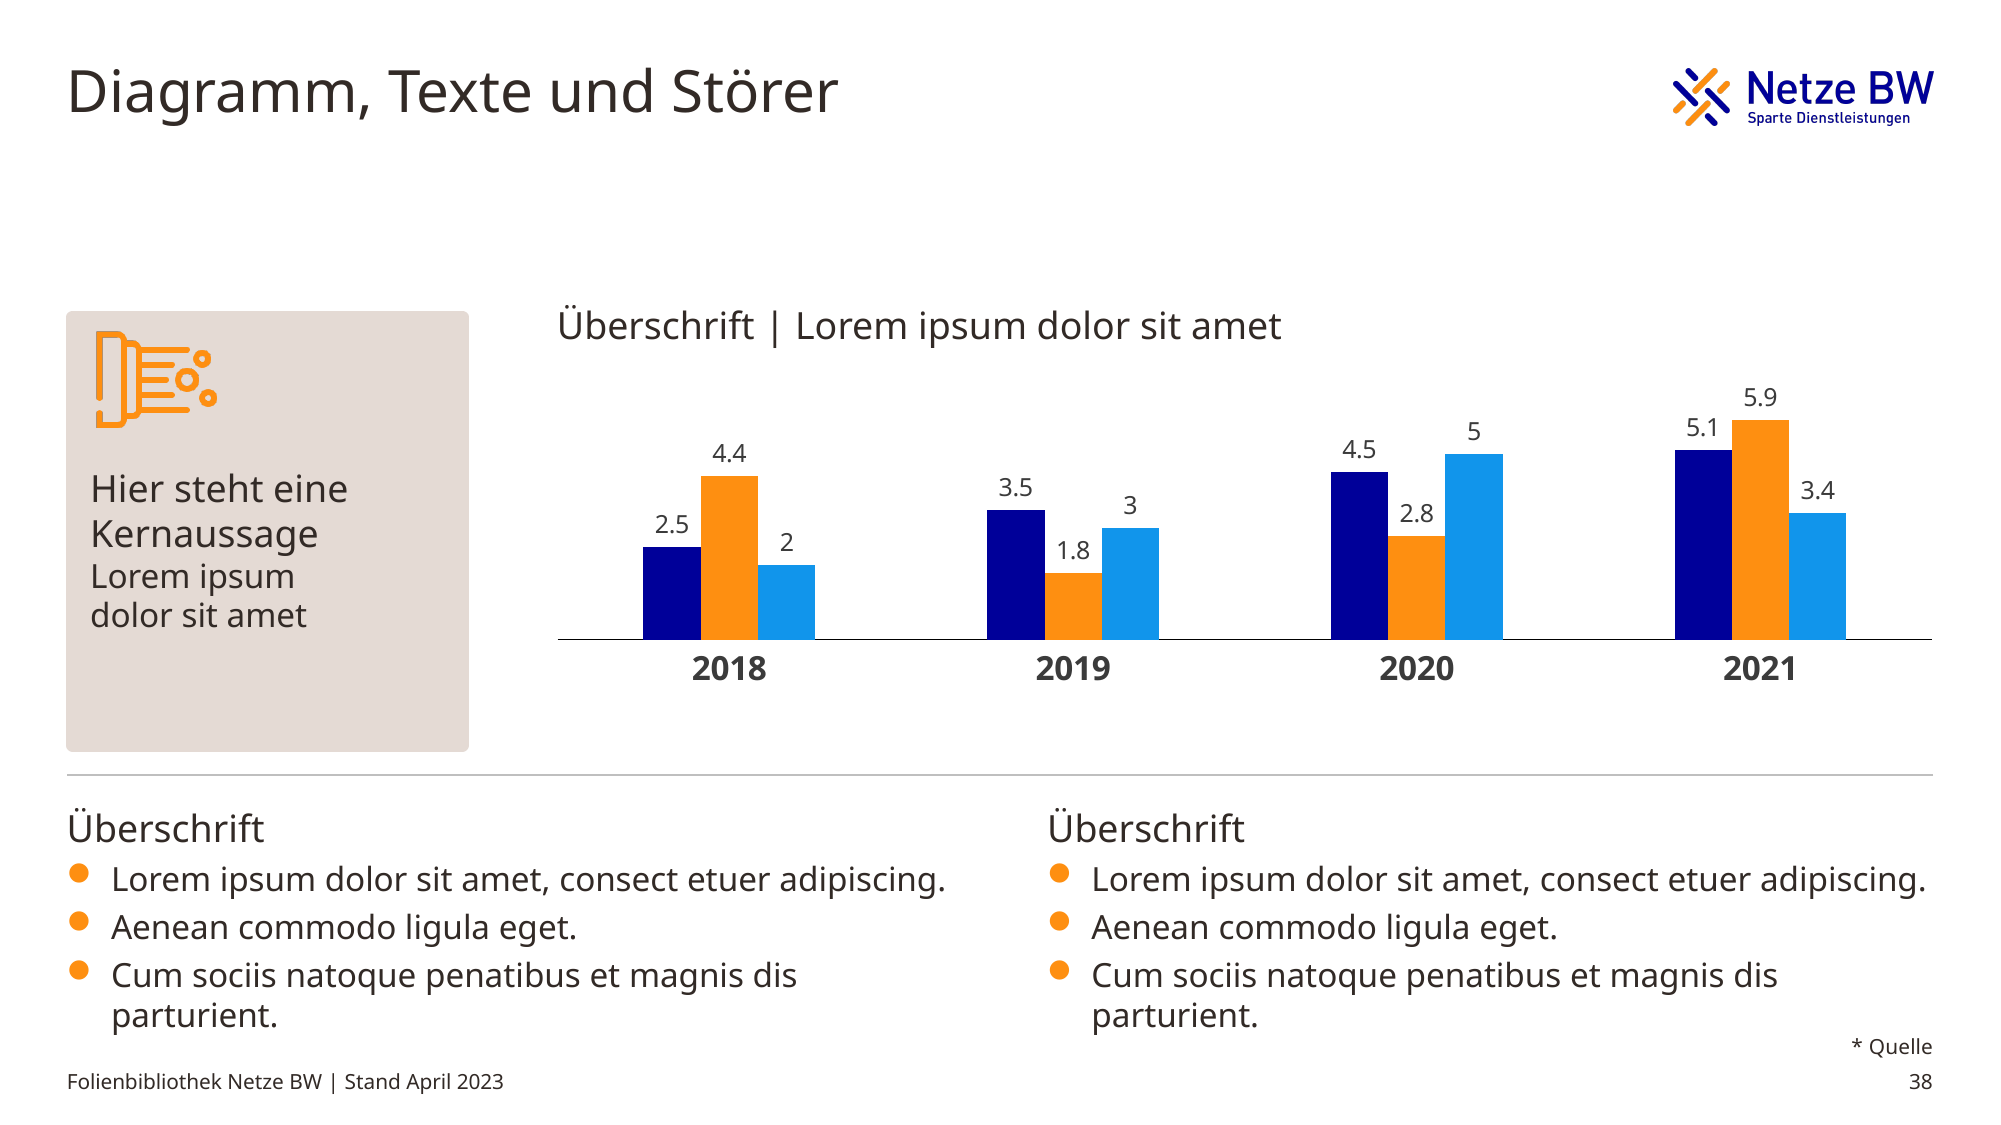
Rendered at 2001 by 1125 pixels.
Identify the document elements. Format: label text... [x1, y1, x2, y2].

picture [84, 307, 229, 452]
title Diagramm, Texte und Störer [66, 54, 1508, 138]
text_box Überschrift Lorem ipsum dolor sit amet, consect etuer adipiscing. Aenean commodo ligula eget. Cum sociis natoque penatibus et magnis dis parturient. [1047, 804, 1934, 1029]
picture [1673, 68, 1934, 126]
text_box Hier steht eine Kernaussage Lorem ipsum dolor sit amet [72, 317, 463, 746]
chart [556, 379, 1934, 749]
text_box Überschrift | Lorem ipsum dolor sit amet [556, 302, 1933, 356]
text_box Überschrift Lorem ipsum dolor sit amet, consect etuer adipiscing. Aenean commodo ligula eget. Cum sociis natoque penatibus et magnis dis parturient. [66, 804, 953, 1029]
slide_number 38 [1886, 1073, 1933, 1097]
text_box * Quelle [202, 1029, 1933, 1059]
footer Folienbibliothek Netze BW | Stand April 2023 [66, 1073, 1727, 1097]
